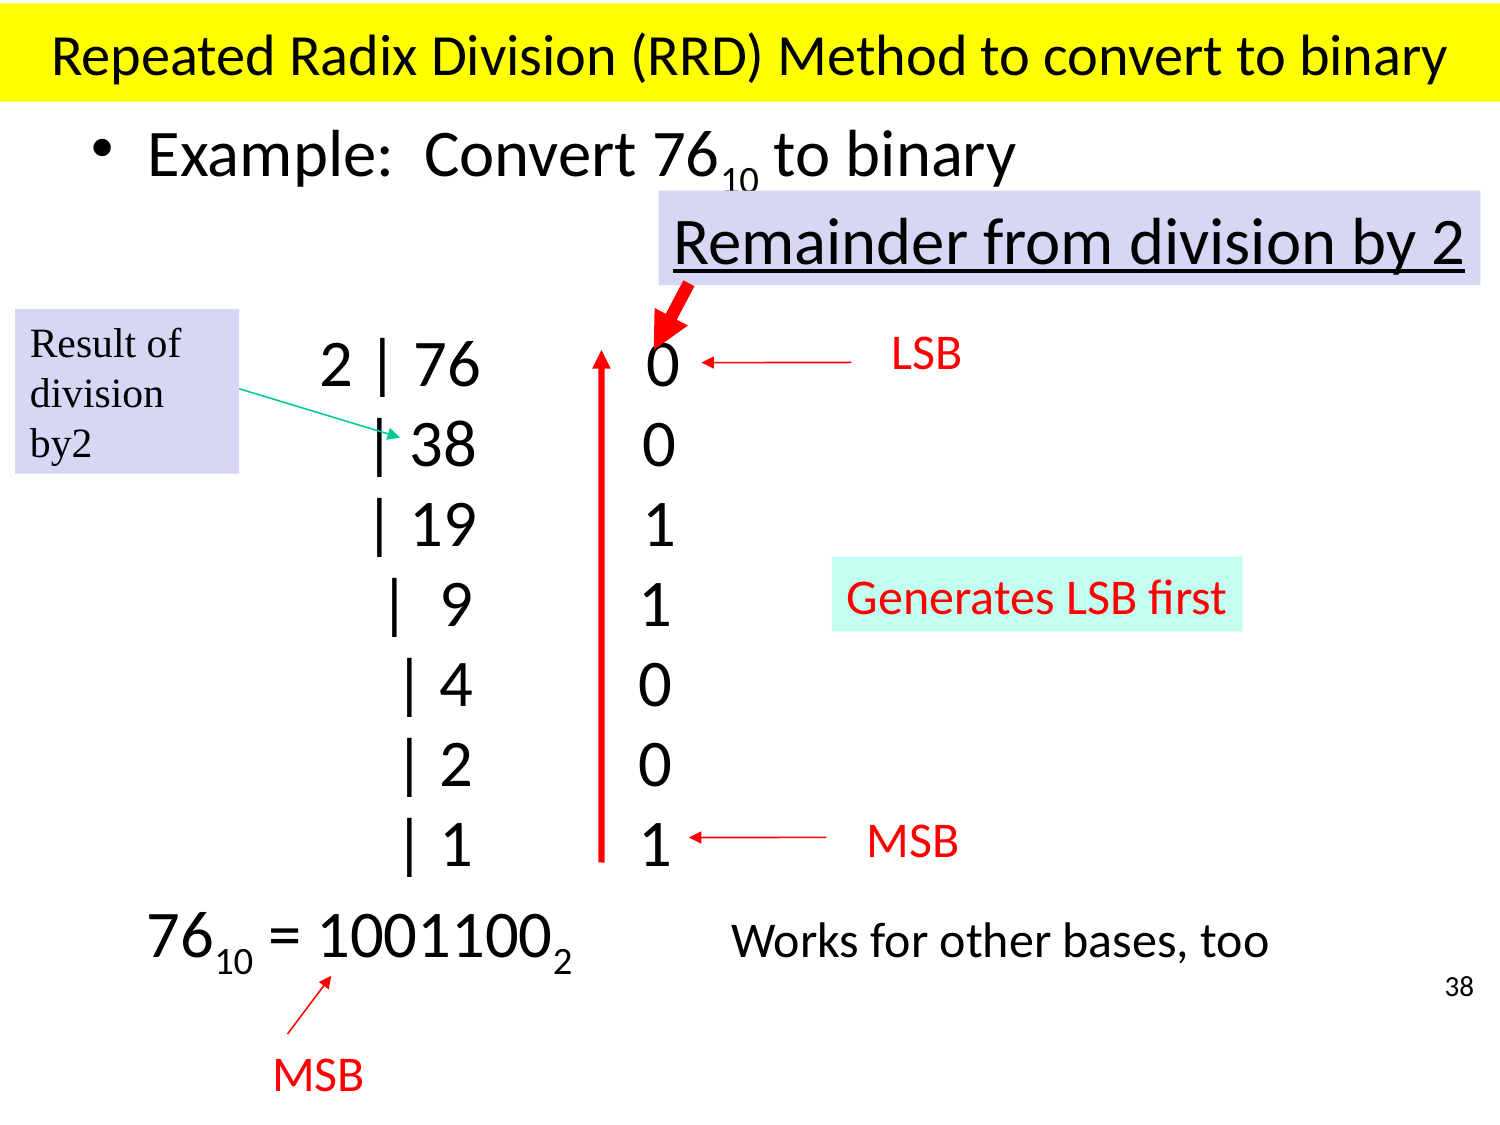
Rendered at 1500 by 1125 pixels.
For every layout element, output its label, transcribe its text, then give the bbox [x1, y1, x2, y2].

text_box Works for other bases, too [716, 899, 1285, 975]
text_box Generates LSB first [831, 556, 1243, 632]
text_box 2 | 76 0 | 38 0 | 19 1 | 9 1 | 4 0 | 2 0 | 1 1 [304, 312, 695, 887]
text_box Remainder from division by 2 [658, 190, 1481, 286]
title Repeated Radix Division (RRD) Method to convert to binary [0, 3, 1500, 102]
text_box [688, 799, 976, 876]
text_box [595, 349, 608, 863]
text_box 7610 = 10011002 [132, 883, 588, 990]
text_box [653, 282, 690, 351]
list Example: Convert 7610 to binary [76, 102, 1352, 196]
text_box Result of division by2 [15, 308, 240, 474]
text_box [256, 975, 381, 1111]
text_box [237, 388, 401, 438]
slide_number 38 [1176, 959, 1490, 1036]
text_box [701, 312, 979, 389]
